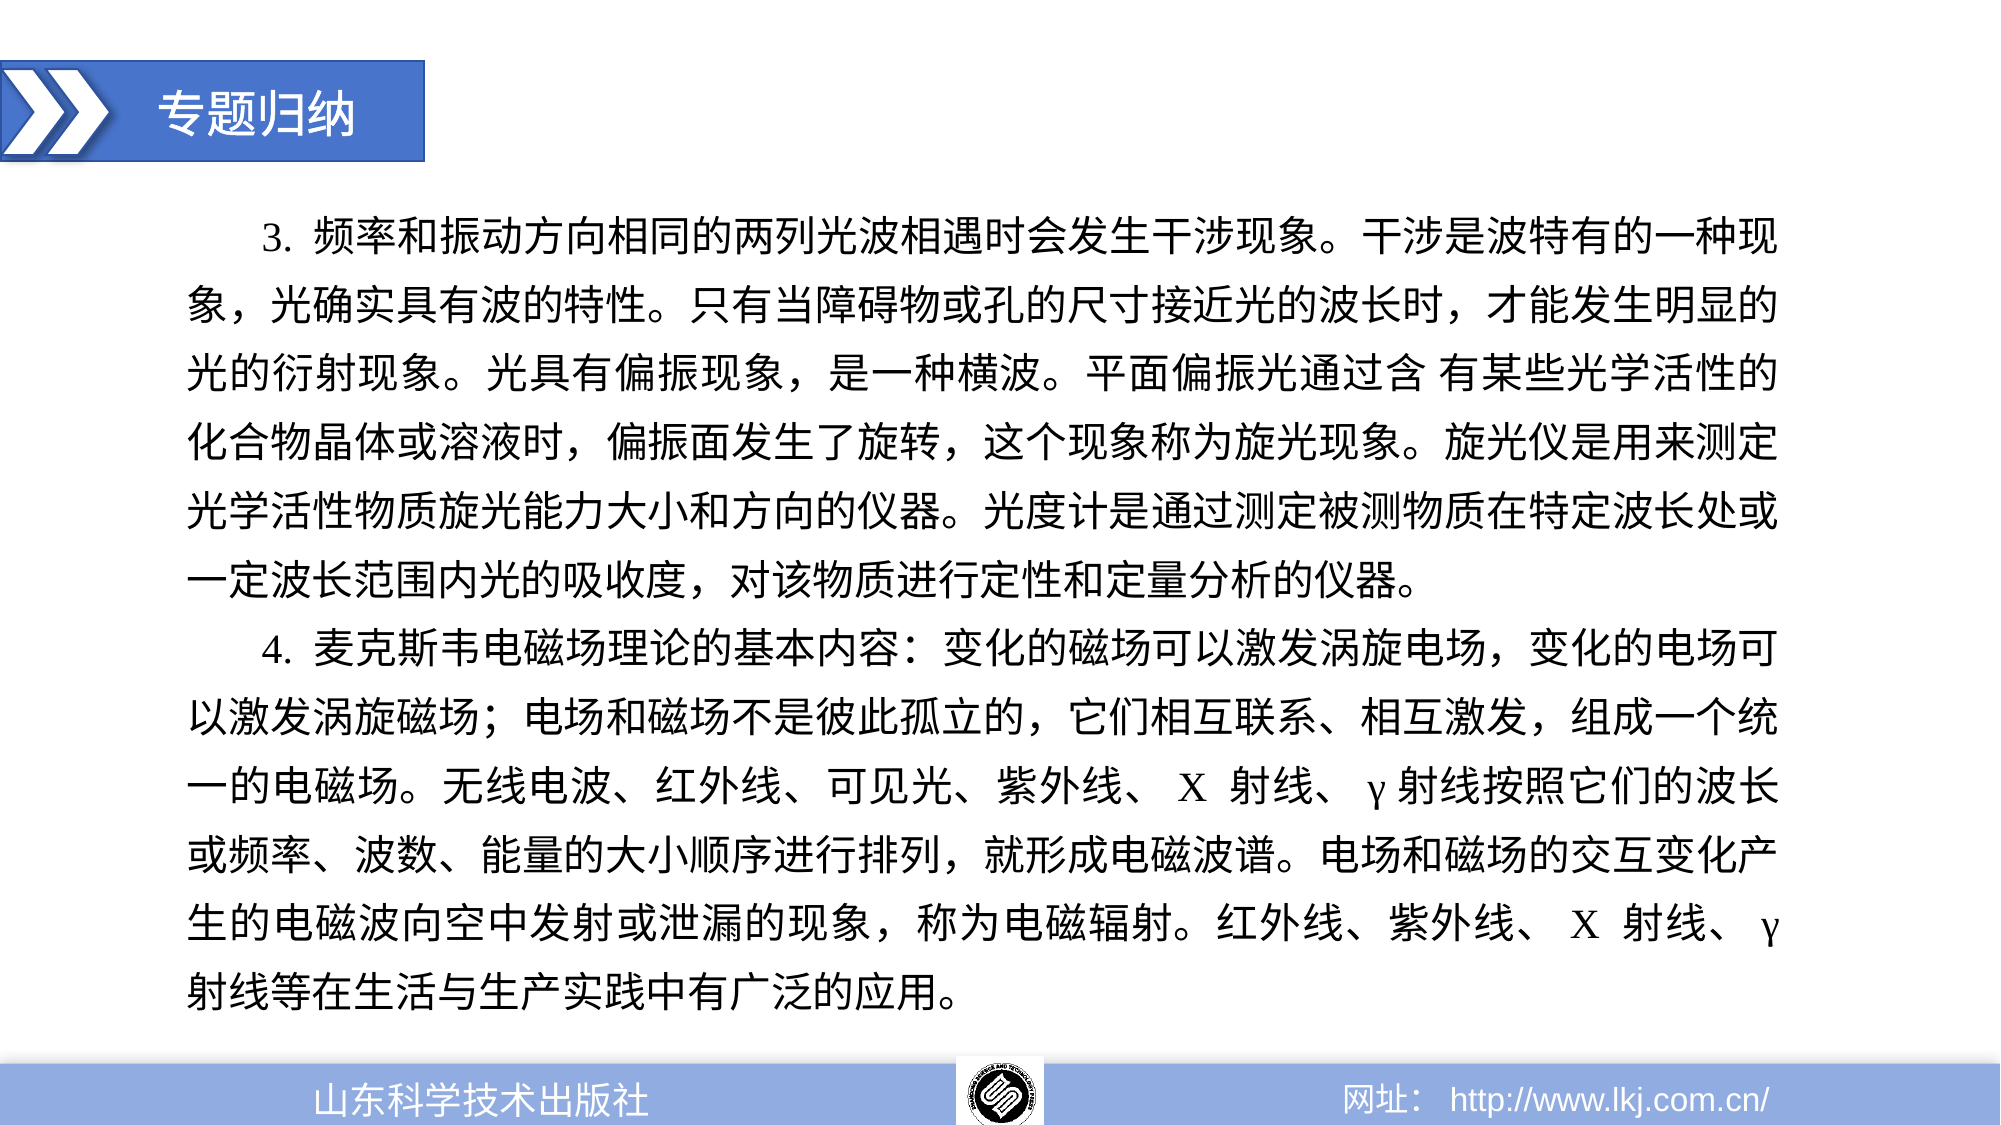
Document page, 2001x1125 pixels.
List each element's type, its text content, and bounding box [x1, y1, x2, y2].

text_box [1044, 1062, 2000, 1125]
text_box 网址：http://www.lkj.com.cn/ [1222, 1070, 1890, 1125]
picture [955, 1055, 1044, 1125]
text_box [0, 1062, 955, 1125]
text_box 山东科学技术出版社 [147, 1069, 815, 1125]
text_box 3. 频率和振动方向相同的两列光波相遇时会发生干涉现象。干涉是波特有的一种现象，光确实具有波的特性。只有当障碍物或孔的尺寸接近光的波长时，才能发生明显的光的衍射现象。光具有偏振现象，是一种横波。平面偏振光通过含 有某些光学活性的化合物晶体或溶液时，偏振面发生了旋转，这个现象称为旋光现象。旋光仪是用来测定光学活性物质旋光能力大小和方向的仪器。光度计是通过测定被测物质在特定波长处或一定波长范围内光的吸收度，对该物质进行定性和定量分析的仪器。 4. 麦克斯韦电磁场理论的基本内容：变化的磁场可以激发涡旋电场，变化的电场可以激发涡旋磁场；电场和磁场不是彼此孤立的，它们相互联系、相互激发，组成一个统一的电磁场。无线电波、红外线、可见光、紫外线、X 射线、γ射线按照它们的波长或频率、波数、能量的大小顺序进行排列，就形成电磁波谱。电场和磁场的交互变化产生的电磁波向空中发射或泄漏的现象，称为电磁辐射。红外线、紫外线、X 射线、γ 射线等在生活与生产实践中有广泛的应用。 [171, 183, 1795, 1032]
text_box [0, 60, 425, 162]
